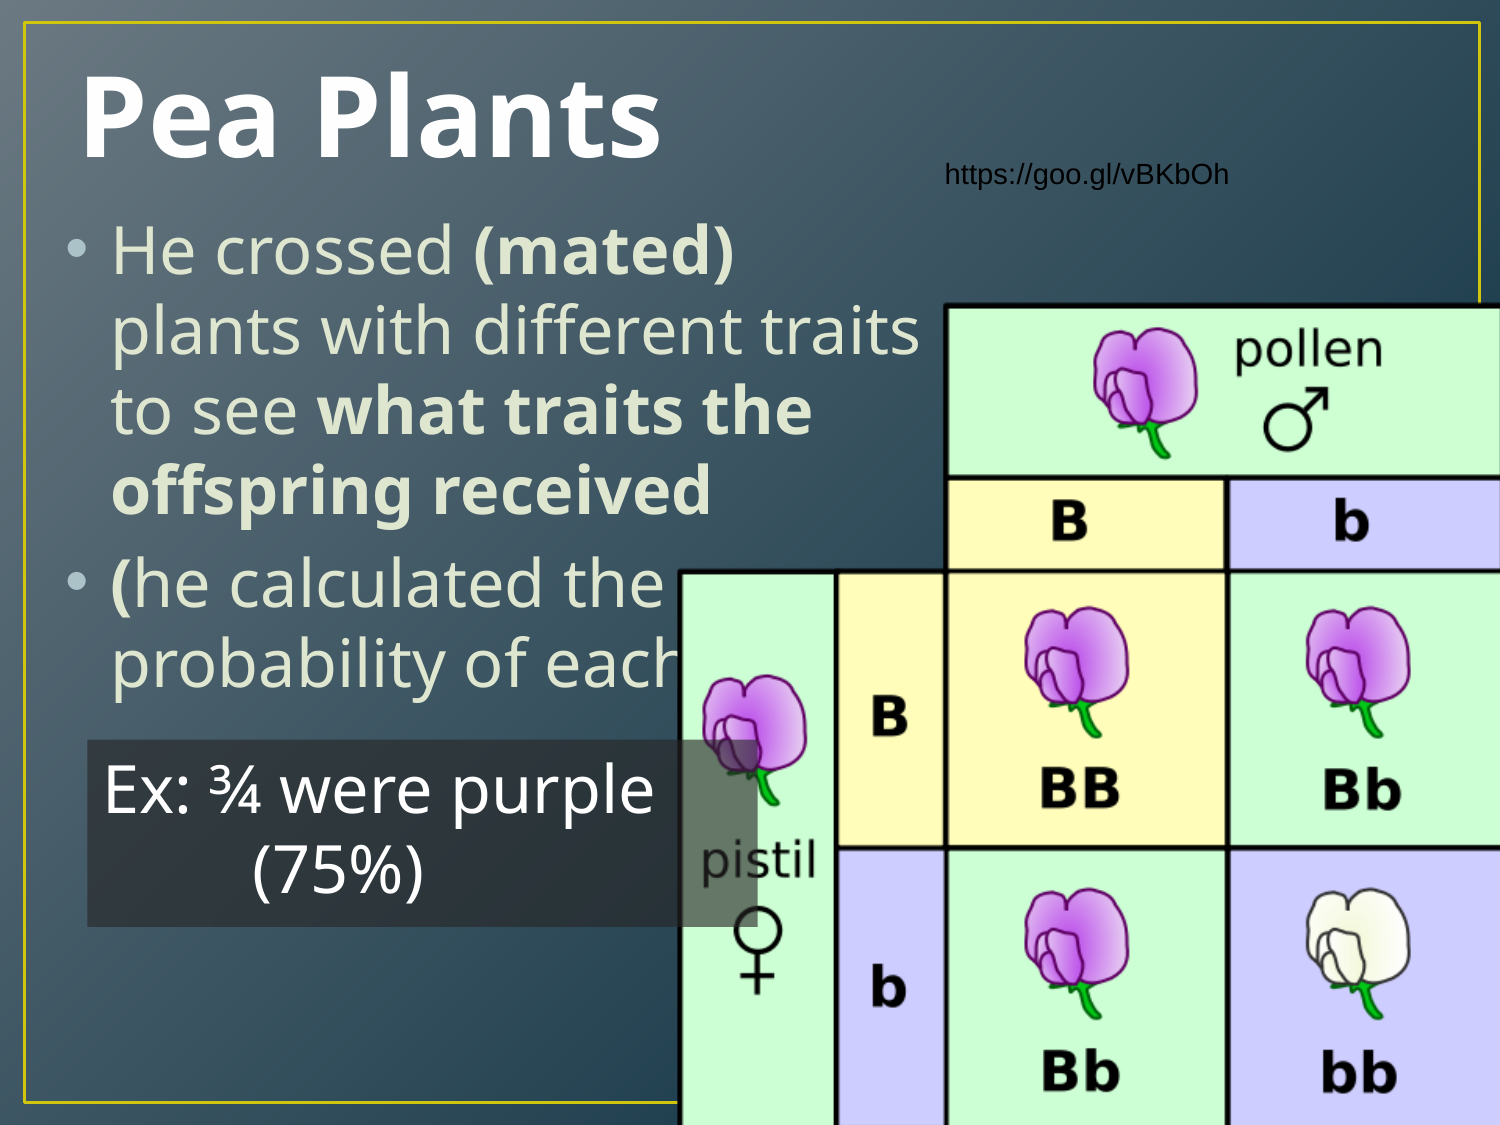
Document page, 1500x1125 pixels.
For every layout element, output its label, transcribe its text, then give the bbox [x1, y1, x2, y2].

title Pea Plants [62, 0, 1413, 188]
text_box https://goo.gl/vBKbOh [929, 140, 1500, 285]
picture [662, 287, 1500, 1125]
text_box Ex: ¾ were purple (75%) [87, 739, 657, 927]
list He crossed (mated) plants with different traits to see what traits the offspring received (he calculated the probability of each trait). [50, 200, 929, 943]
